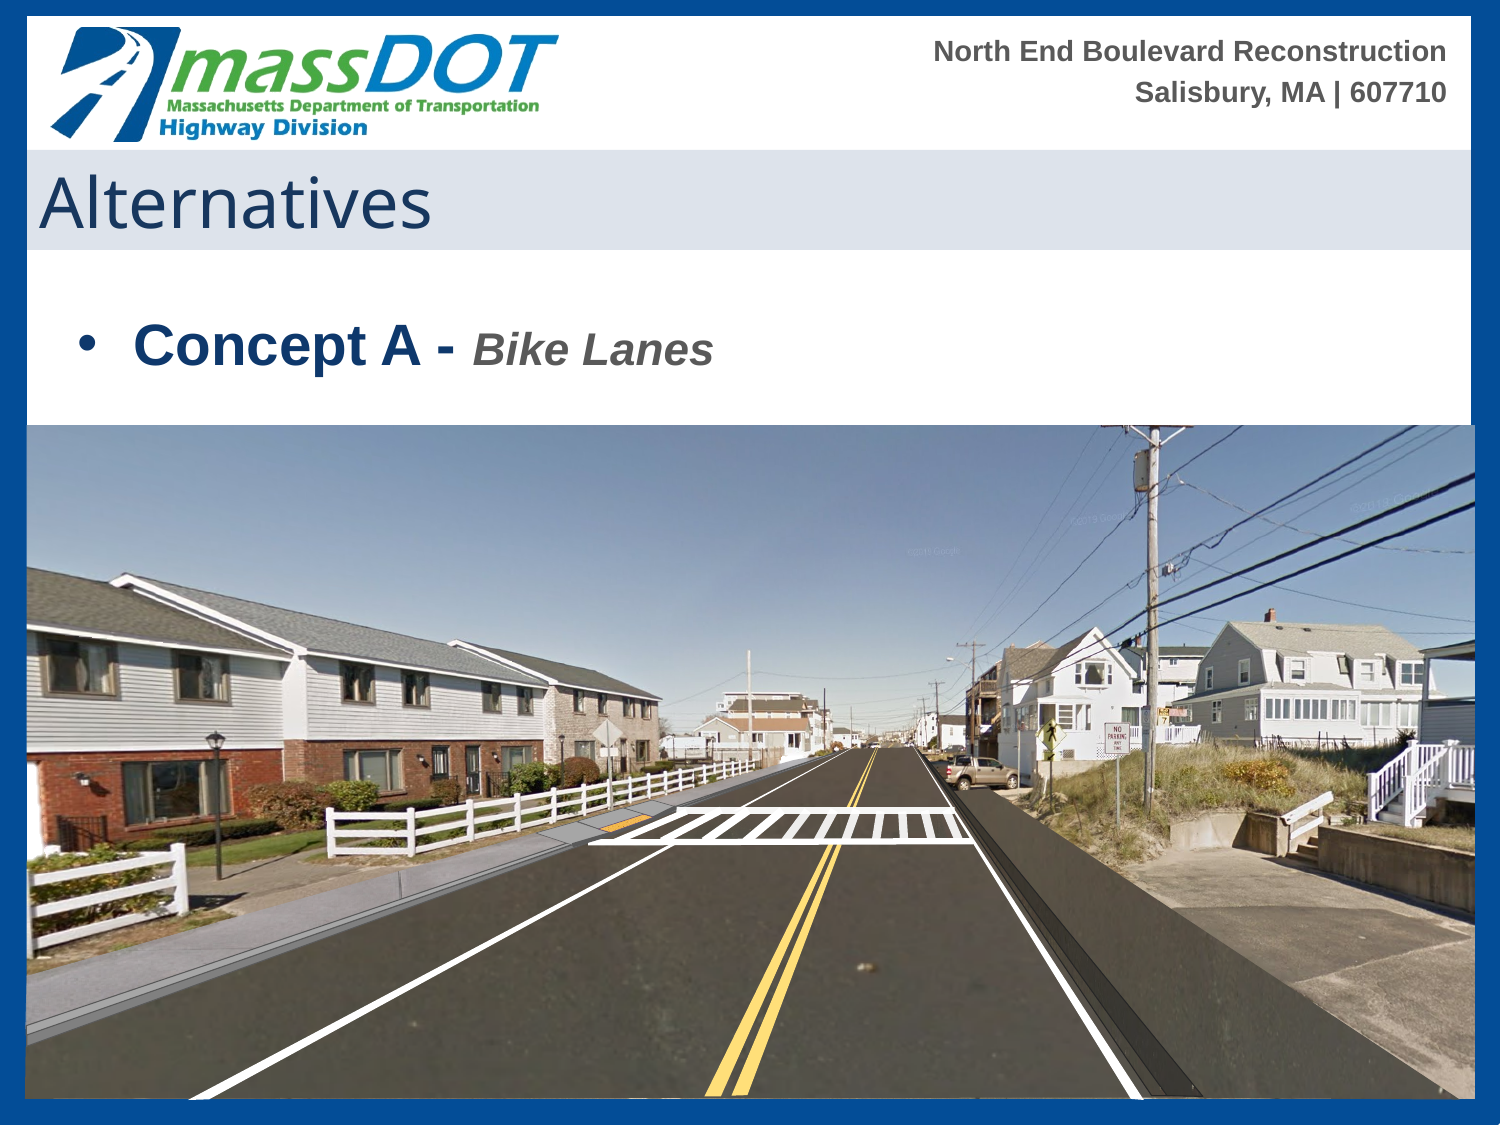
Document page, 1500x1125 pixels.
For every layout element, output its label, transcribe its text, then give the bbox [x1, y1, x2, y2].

text_box North End Boulevard Reconstruction Salisbury, MA | 607710 [799, 24, 1463, 138]
picture [50, 27, 559, 142]
list Concept A - Bike Lanes [62, 299, 1250, 423]
text_box Alternatives [24, 149, 1475, 250]
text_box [24, 424, 1476, 1101]
